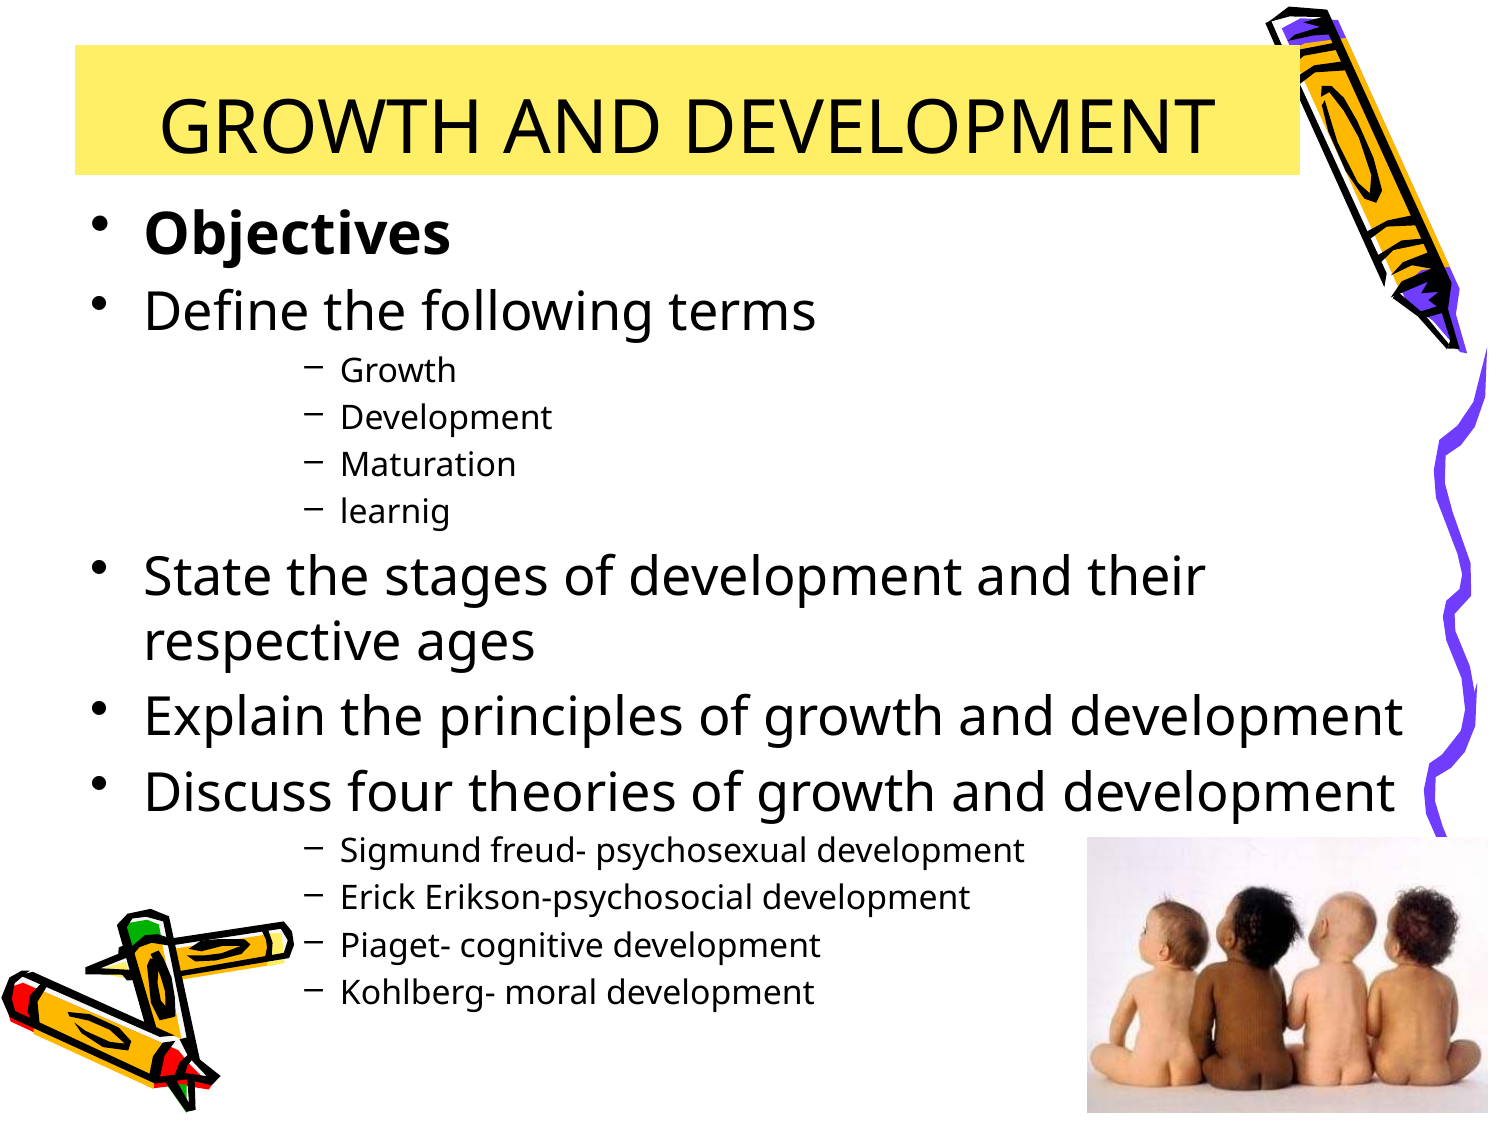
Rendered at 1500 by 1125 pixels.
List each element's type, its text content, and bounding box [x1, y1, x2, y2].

picture [1087, 837, 1488, 1113]
title GROWTH AND DEVELOPMENT [74, 44, 1301, 176]
list Objectives Define the following terms Growth Development Maturation learnig State the stages of development and their respective ages Explain the principles of growth and development Discuss four theories of growth and development Sigmund freud- psychosexual development Erick Erikson-psychosocial development Piaget- cognitive development Kohlberg- moral development [74, 187, 1426, 1063]
